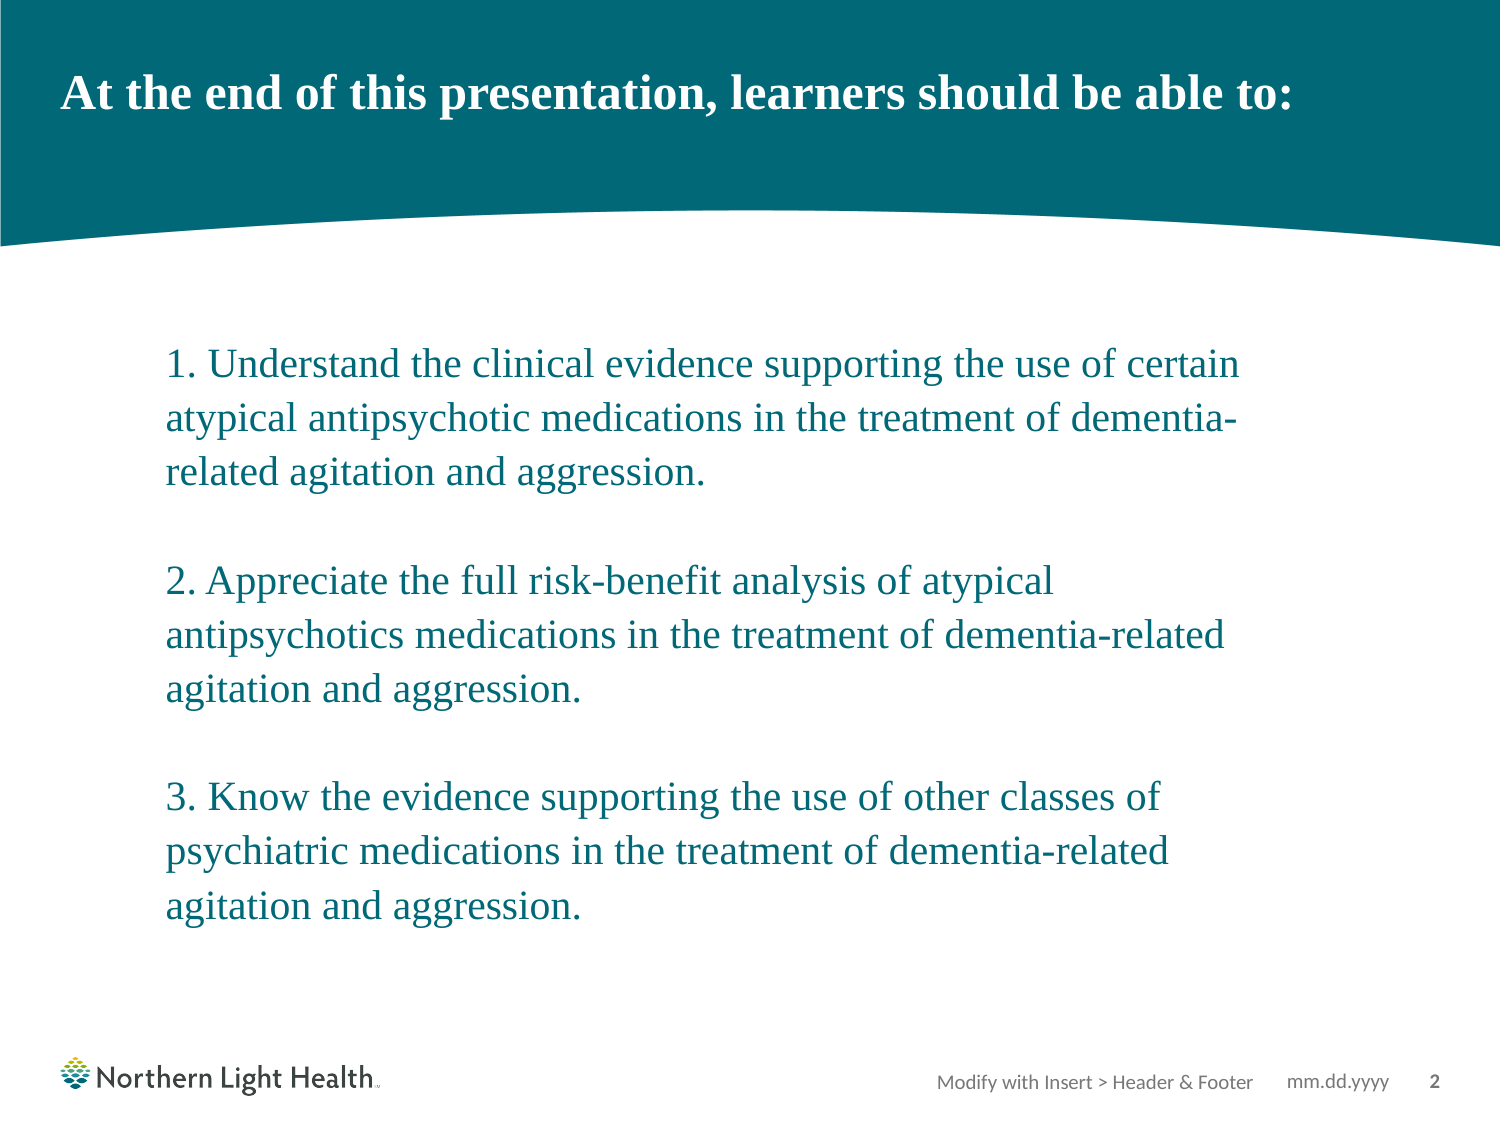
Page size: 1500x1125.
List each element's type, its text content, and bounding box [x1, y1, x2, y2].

slide_number mm.dd.yyyy [1286, 1063, 1387, 1093]
footer Modify with Insert > Header & Footer [532, 1063, 1254, 1094]
picture [0, 0, 1500, 1125]
slide_number 2 [1387, 1063, 1441, 1093]
title At the end of this presentation, learners should be able to: [60, 0, 1441, 210]
list 1. Understand the clinical evidence supporting the use of certain atypical antipsychotic medications in the treatment of dementia-related agitation and aggression. 2. Appreciate the full risk-benefit analysis of atypical antipsychotics medications in the treatment of dementia-related agitation and aggression. 3. Know the evidence supporting the use of other classes of psychiatric medications in the treatment of dementia-related agitation and aggression. [165, 277, 1270, 1006]
